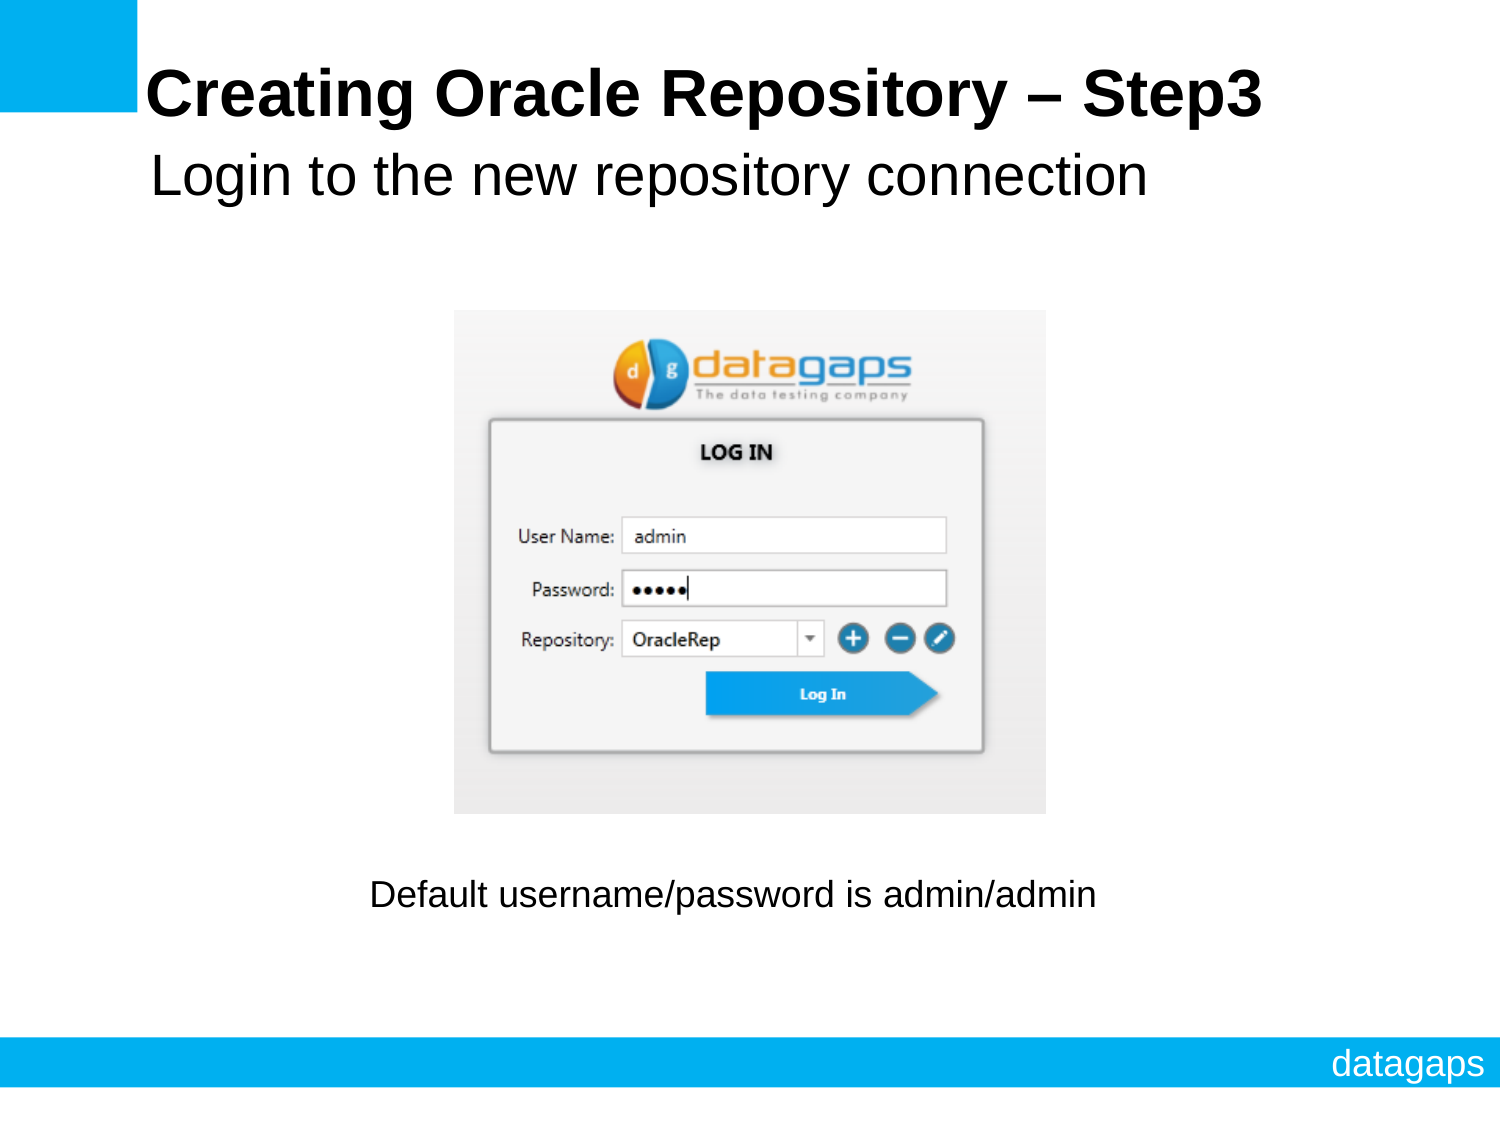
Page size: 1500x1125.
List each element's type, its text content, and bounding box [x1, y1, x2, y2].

list Login to the new repository connection [149, 137, 1387, 238]
text_box Default username/password is admin/admin [354, 862, 1113, 923]
picture [454, 310, 1046, 815]
title Creating Oracle Repository – Step3 [145, 49, 1390, 176]
